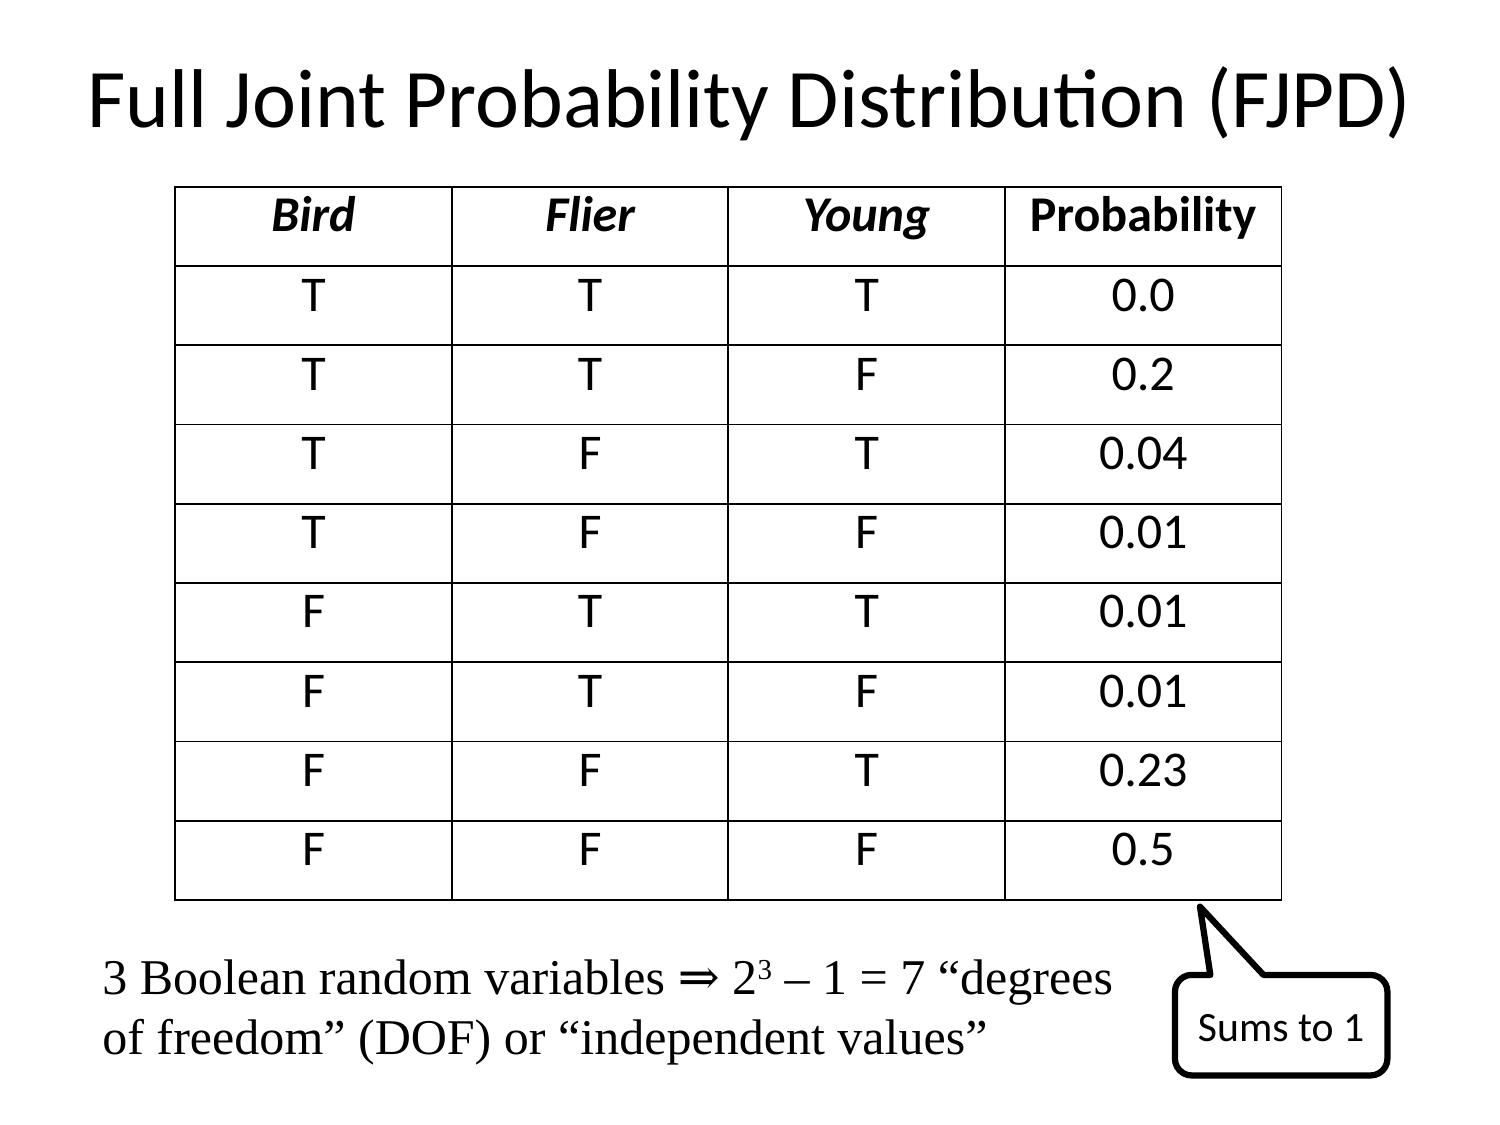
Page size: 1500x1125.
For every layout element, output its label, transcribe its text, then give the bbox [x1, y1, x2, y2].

table_cell 0.01 [1006, 584, 1281, 661]
table_cell T [176, 505, 451, 582]
table_cell F [729, 663, 1004, 741]
text_box Sums to 1 [1172, 904, 1390, 1078]
table_cell 0.0 [1006, 267, 1281, 344]
table_cell F [453, 742, 727, 820]
table_cell T [453, 584, 727, 661]
table_cell F [176, 822, 451, 899]
table_cell T [729, 742, 1004, 820]
table_cell F [453, 822, 727, 899]
table_cell F [729, 505, 1004, 582]
table_cell 0.5 [1006, 822, 1281, 899]
table_cell 0.23 [1006, 742, 1281, 820]
table_cell T [176, 346, 451, 424]
table_cell F [176, 584, 451, 661]
table_header Flier [453, 188, 727, 265]
table_cell F [729, 822, 1004, 899]
title Full Joint Probability Distribution (FJPD) [0, 0, 1500, 188]
table_cell T [176, 425, 451, 503]
table_cell F [453, 425, 727, 503]
table_cell T [453, 663, 727, 741]
table_cell T [729, 584, 1004, 661]
table_cell 0.2 [1006, 346, 1281, 424]
table_cell 0.01 [1006, 505, 1281, 582]
table_cell F [176, 663, 451, 741]
table_cell 0.04 [1006, 425, 1281, 503]
text_box 3 Boolean random variables ⇒ 23 – 1 = 7 “degrees of freedom” (DOF) or “independent values” [87, 937, 1147, 1073]
table_header Bird [176, 188, 451, 265]
table_cell F [176, 742, 451, 820]
table_cell T [453, 267, 727, 344]
table_header Young [729, 188, 1004, 265]
table_cell T [729, 267, 1004, 344]
table_cell T [176, 267, 451, 344]
table_header Probability [1006, 188, 1281, 265]
table_cell T [453, 346, 727, 424]
table_cell F [729, 346, 1004, 424]
table_cell F [453, 505, 727, 582]
table_cell T [729, 425, 1004, 503]
table_cell 0.01 [1006, 663, 1281, 741]
